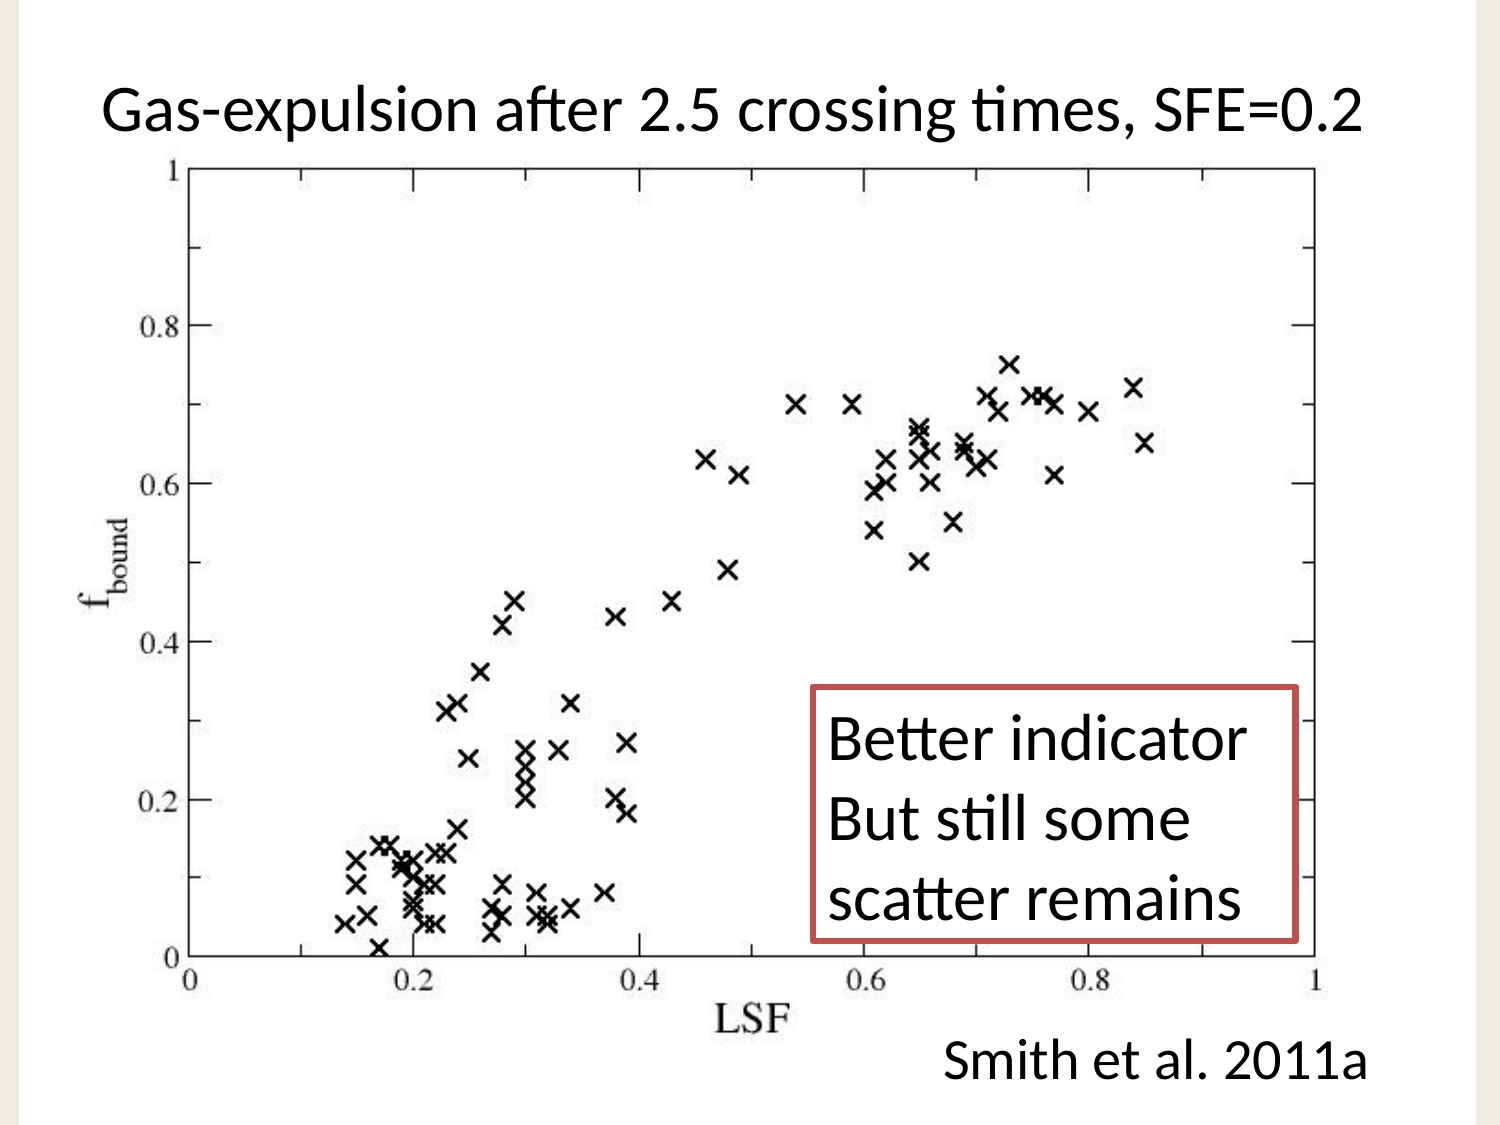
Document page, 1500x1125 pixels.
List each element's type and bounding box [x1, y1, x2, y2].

list [0, 0, 1500, 1125]
